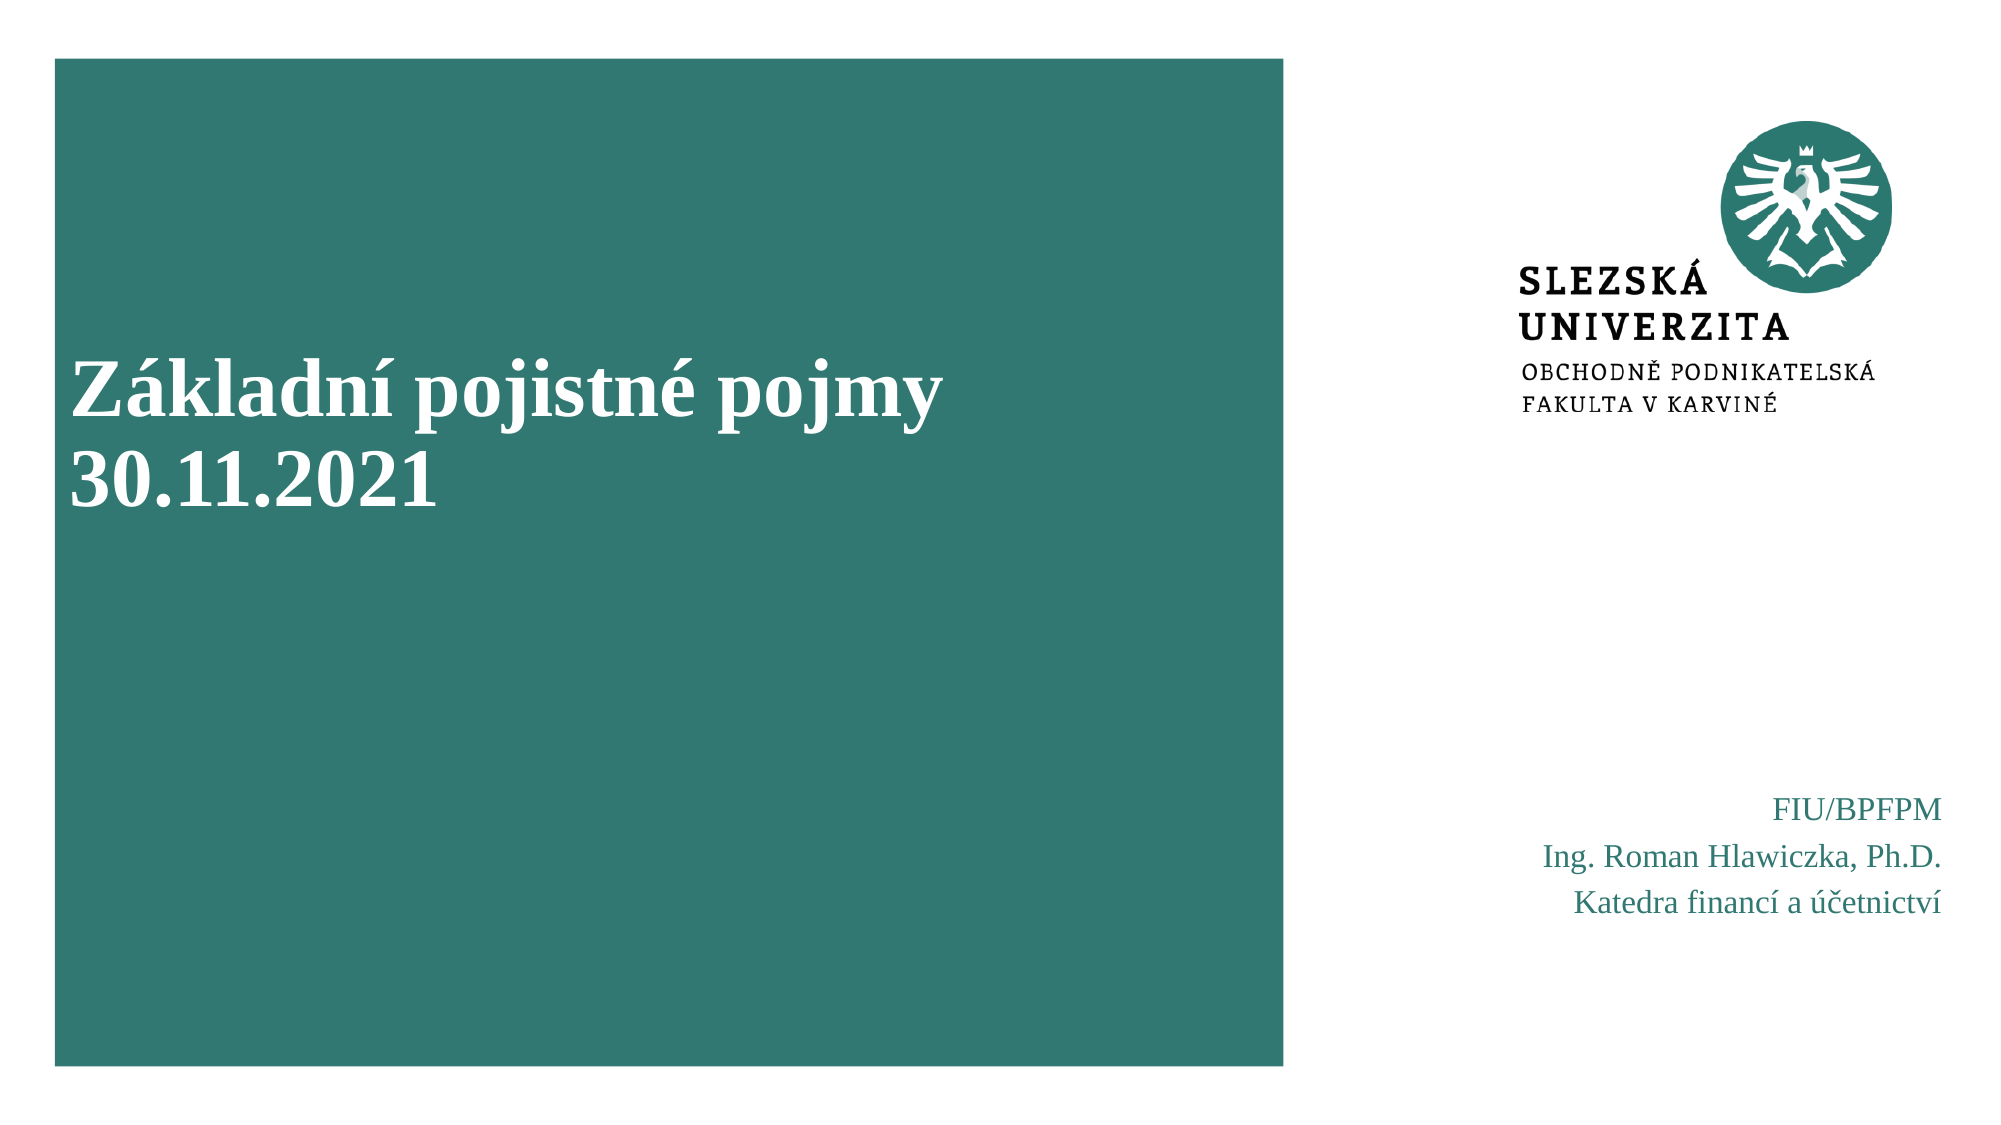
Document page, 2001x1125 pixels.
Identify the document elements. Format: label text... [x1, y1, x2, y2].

picture [1519, 121, 1892, 412]
text_box [54, 57, 1284, 1068]
text_box FIU/BPFPM Ing. Roman Hlawiczka, Ph.D. Katedra financí a účetnictví [1299, 777, 1963, 1067]
title Základní pojistné pojmy 30.11.2021 [55, 247, 1284, 720]
